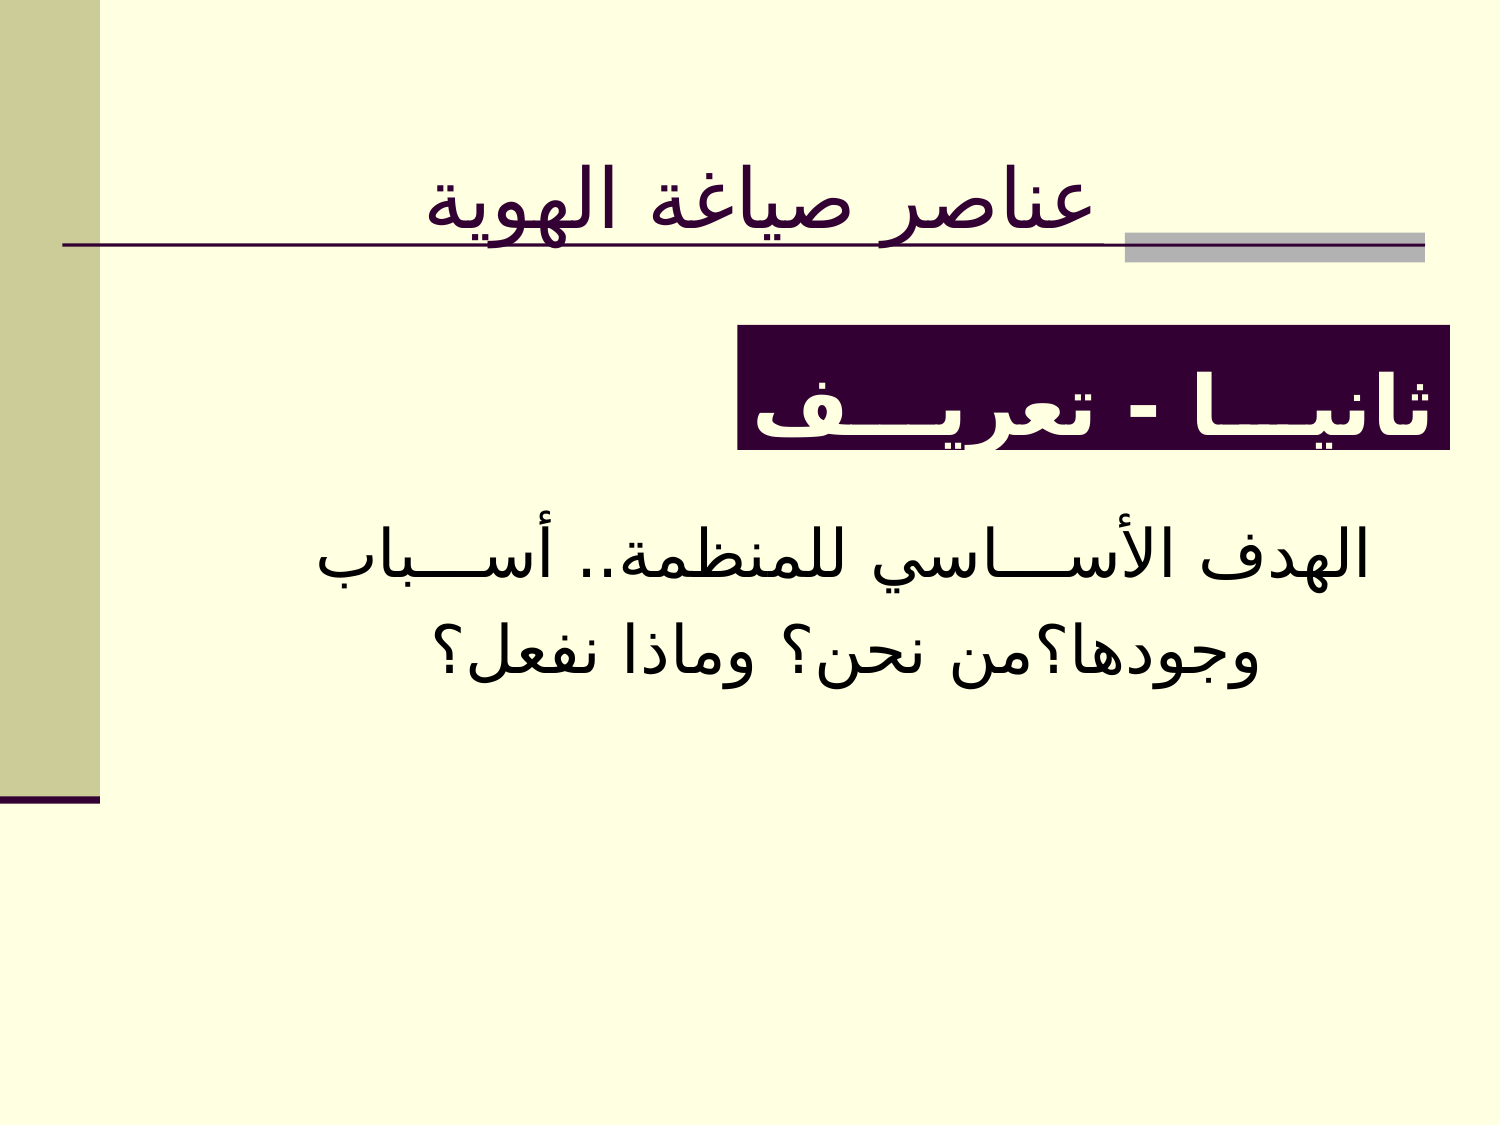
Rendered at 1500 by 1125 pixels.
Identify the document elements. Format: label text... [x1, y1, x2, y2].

text_box ثانيا - تعريف الرسالة : [737, 324, 1450, 450]
text_box الهدف الأساسي للمنظمة.. أسباب وجودها؟من نحن؟ وماذا نفعل؟ [300, 487, 1388, 738]
text_box عناصر صياغة الهوية [382, 137, 1115, 253]
